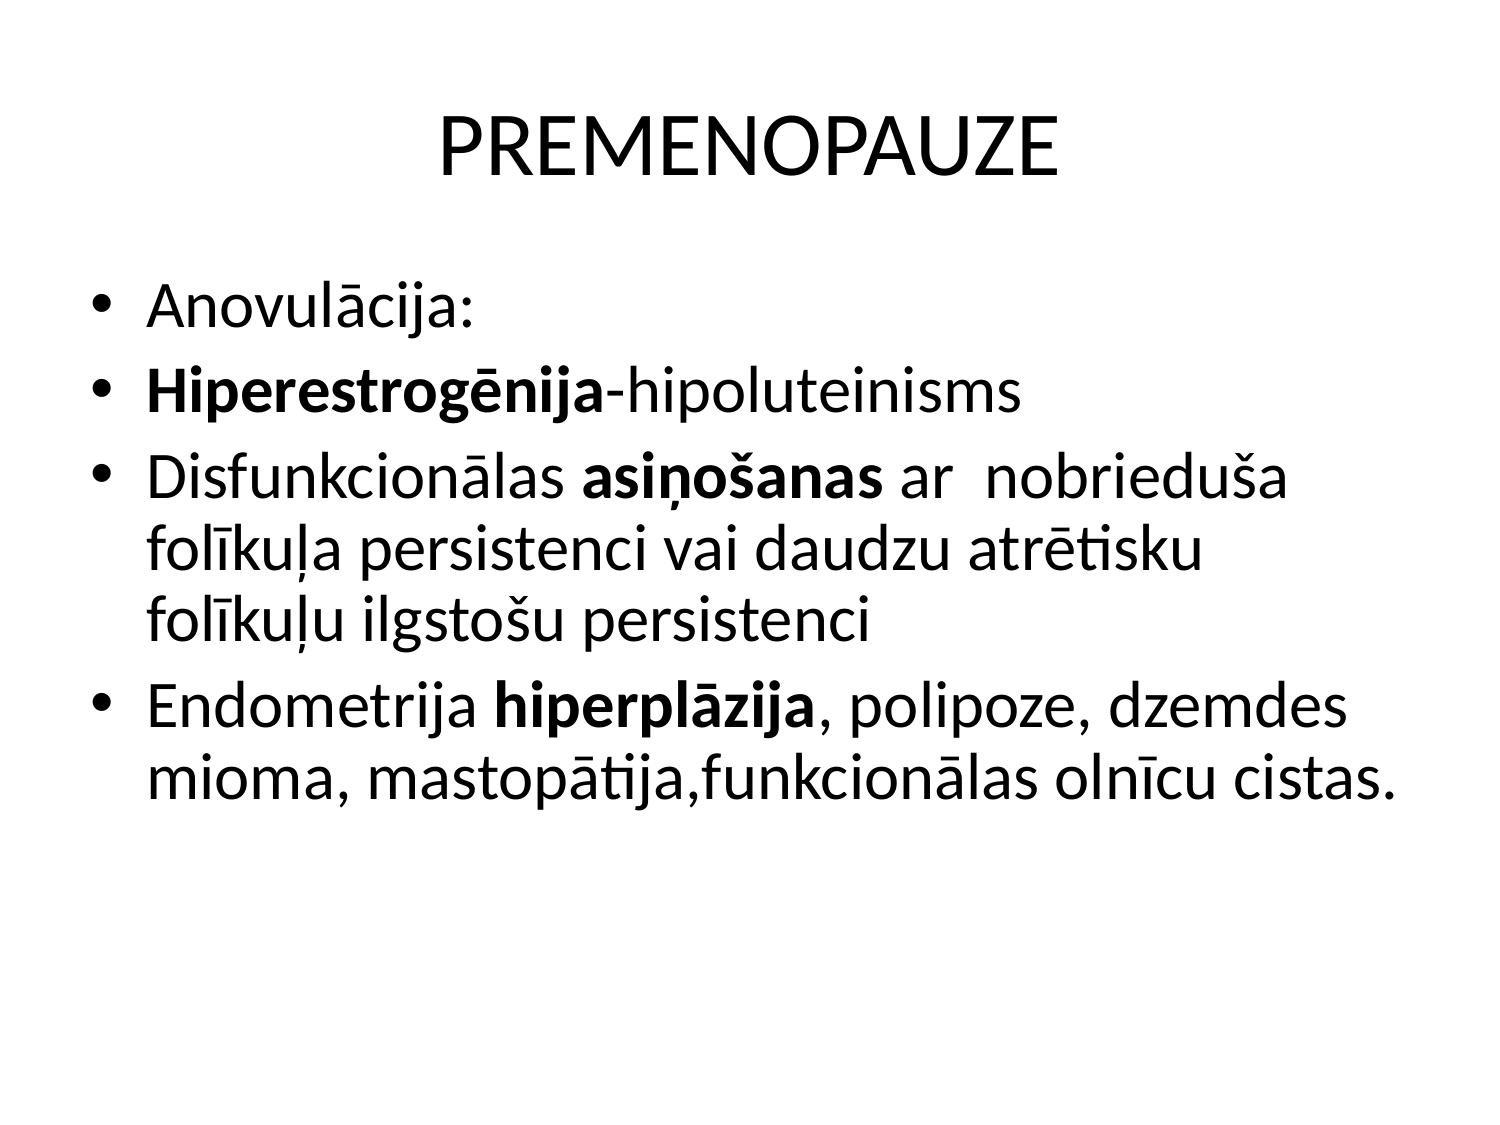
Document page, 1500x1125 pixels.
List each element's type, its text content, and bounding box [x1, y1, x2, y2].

title PREMENOPAUZE [75, 45, 1425, 233]
list Anovulācija: Hiperestrogēnija-hipoluteinisms Disfunkcionālas asiņošanas ar nobrieduša folīkuļa persistenci vai daudzu atrētisku folīkuļu ilgstošu persistenci Endometrija hiperplāzija, polipoze, dzemdes mioma, mastopātija,funkcionālas olnīcu cistas. [75, 262, 1425, 1005]
